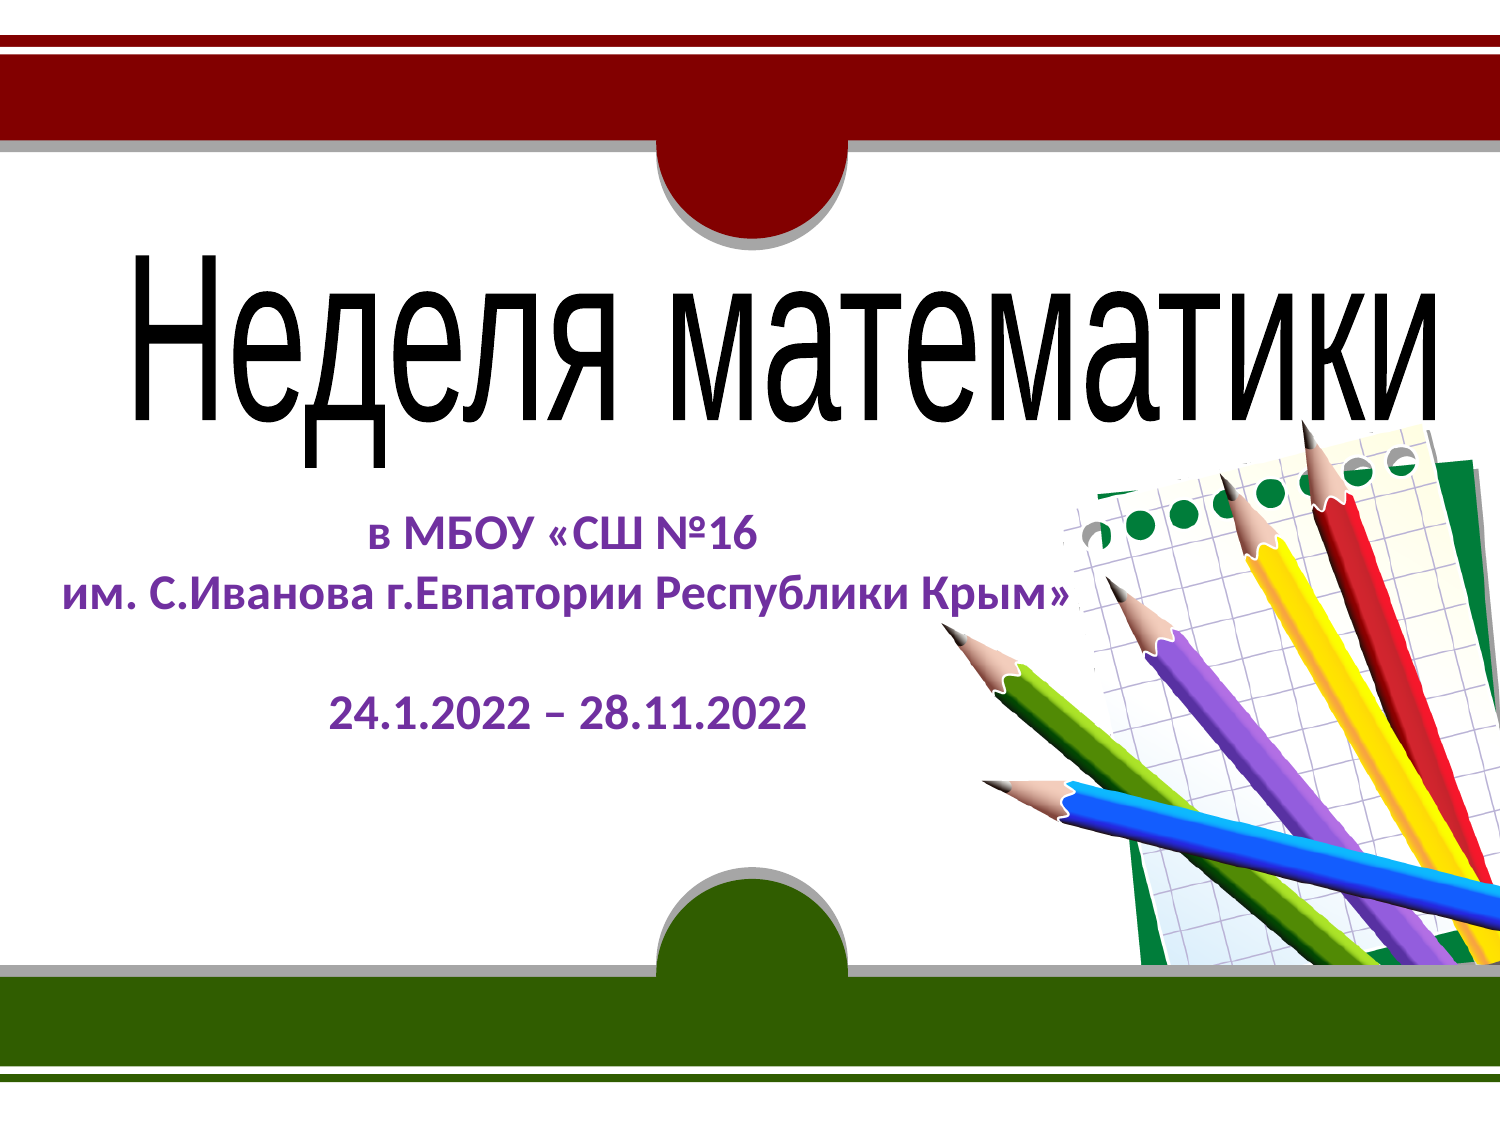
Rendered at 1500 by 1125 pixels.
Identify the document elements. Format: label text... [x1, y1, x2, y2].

picture [1423, 386, 1434, 420]
picture [1281, 386, 1292, 420]
picture [1184, 386, 1195, 420]
picture [908, 386, 1500, 885]
picture [908, 795, 1500, 965]
text_box в МБОУ «СШ №16 им. С.Иванова г.Евпатории Республики Крым» 24.1.2022 – 28.11.2022 [46, 491, 1090, 817]
picture [992, 386, 1003, 420]
picture [1312, 386, 1324, 420]
picture [1059, 386, 1070, 420]
